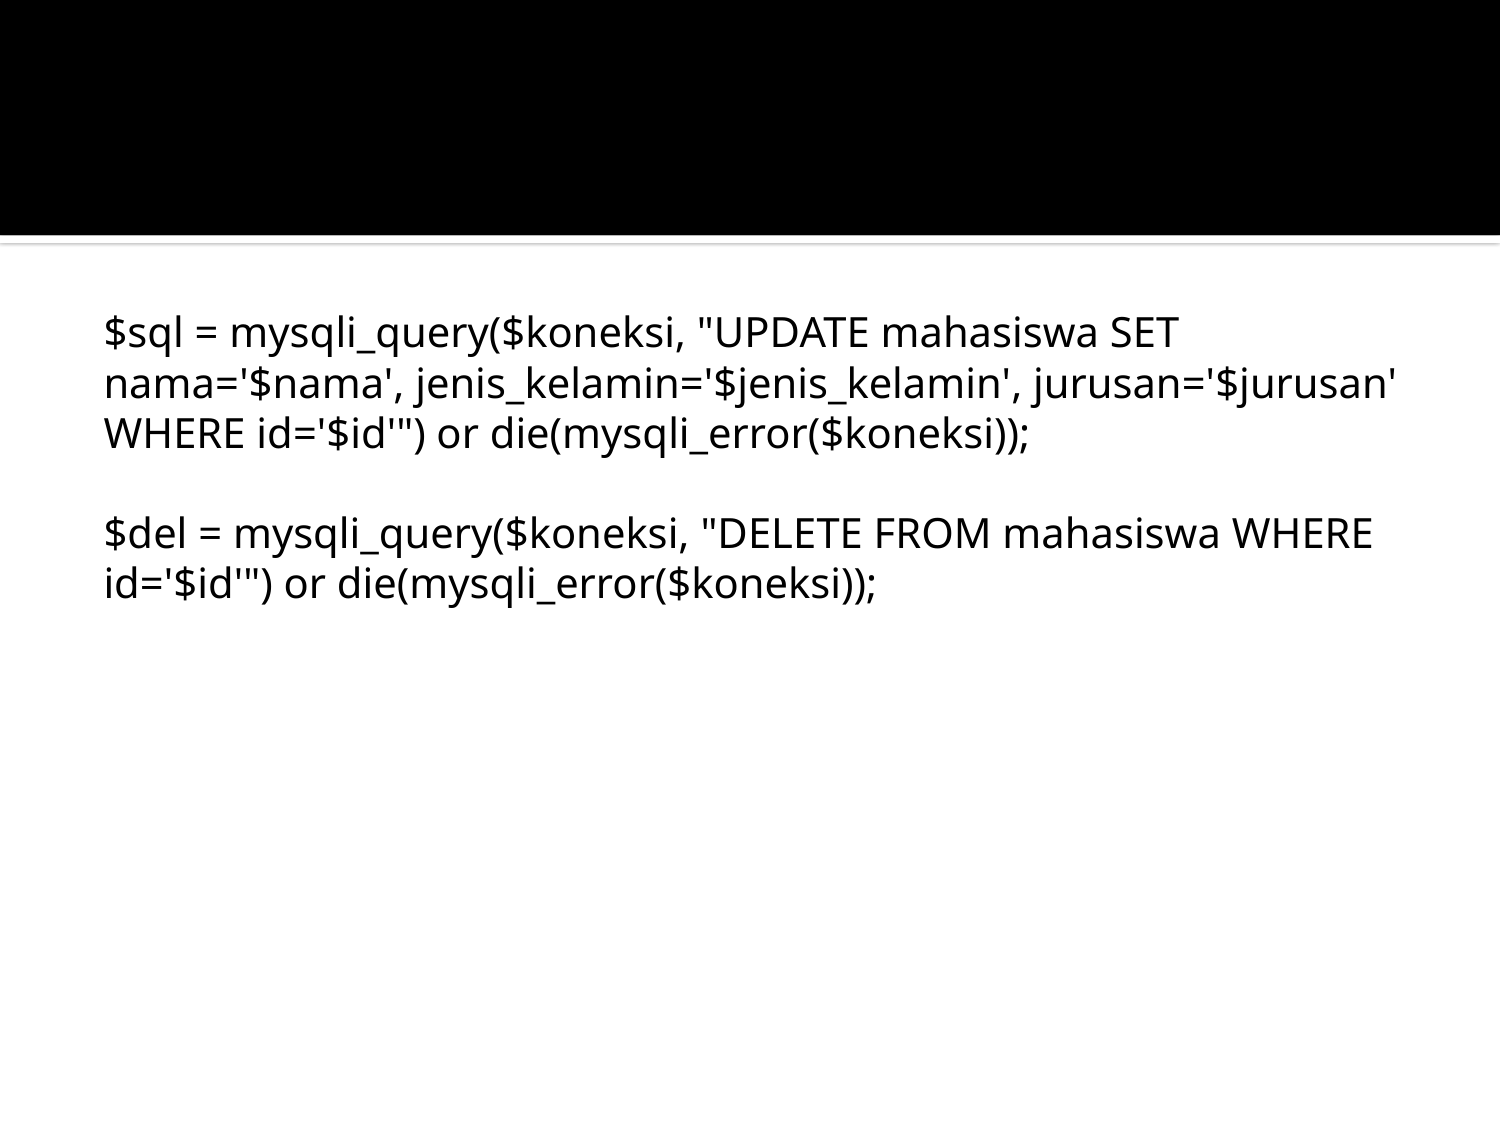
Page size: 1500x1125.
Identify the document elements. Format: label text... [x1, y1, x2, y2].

list $sql = mysqli_query($koneksi, "UPDATE mahasiswa SET nama='$nama', jenis_kelamin='$jenis_kelamin', jurusan='$jurusan' WHERE id='$id'") or die(mysqli_error($koneksi)); $del = mysqli_query($koneksi, "DELETE FROM mahasiswa WHERE id='$id'") or die(mysqli_error($koneksi)); [75, 291, 1463, 1050]
